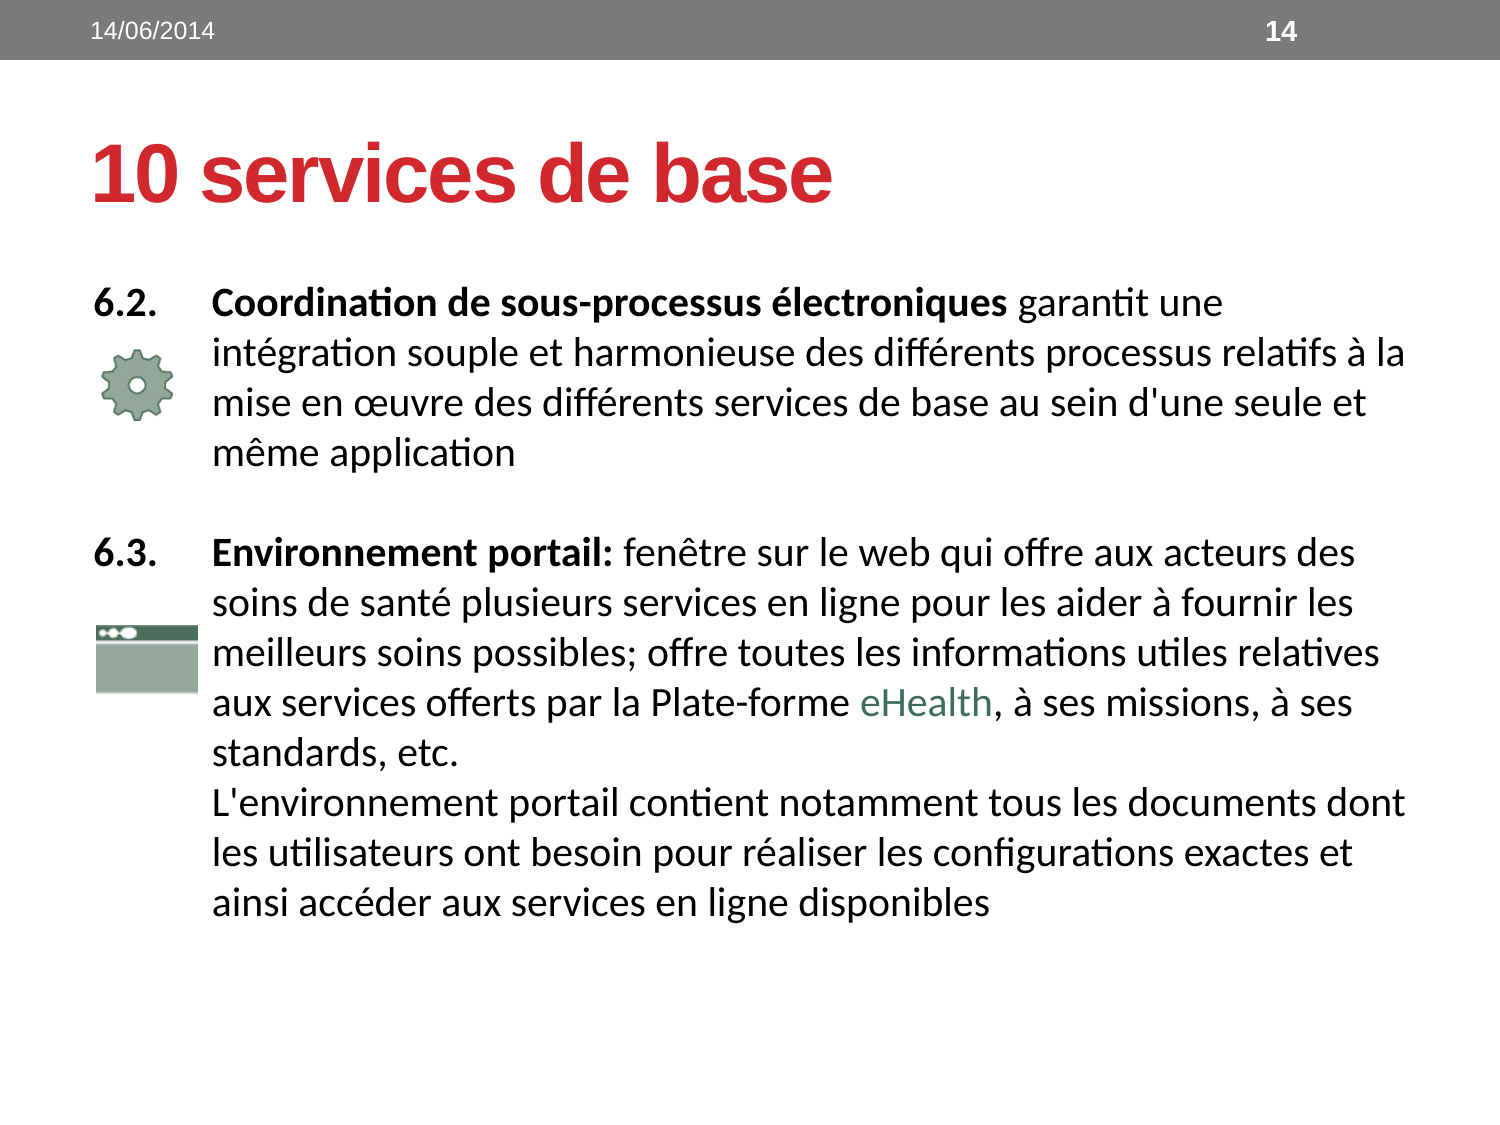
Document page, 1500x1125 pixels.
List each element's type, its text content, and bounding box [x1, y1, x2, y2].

text_box 6.2. Coordination de sous-processus électroniques garantit une intégration souple et harmonieuse des différents processus relatifs à la mise en œuvre des différents services de base au sein d'une seule et même application 6.3. Environnement portail: fenêtre sur le web qui offre aux acteurs des soins de santé plusieurs services en ligne pour les aider à fournir les meilleurs soins possibles; offre toutes les informations utiles relatives aux services offerts par la Plate-forme eHealth, à ses missions, à ses standards, etc. L'environnement portail contient notamment tous les documents dont les utilisateurs ont besoin pour réaliser les configurations exactes et ainsi accéder aux services en ligne disponibles [64, 267, 1424, 933]
title 10 services de base [75, 87, 1425, 250]
picture [101, 349, 173, 422]
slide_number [75, 3, 550, 57]
slide_number 14 [1250, 3, 1425, 57]
picture [96, 625, 198, 694]
